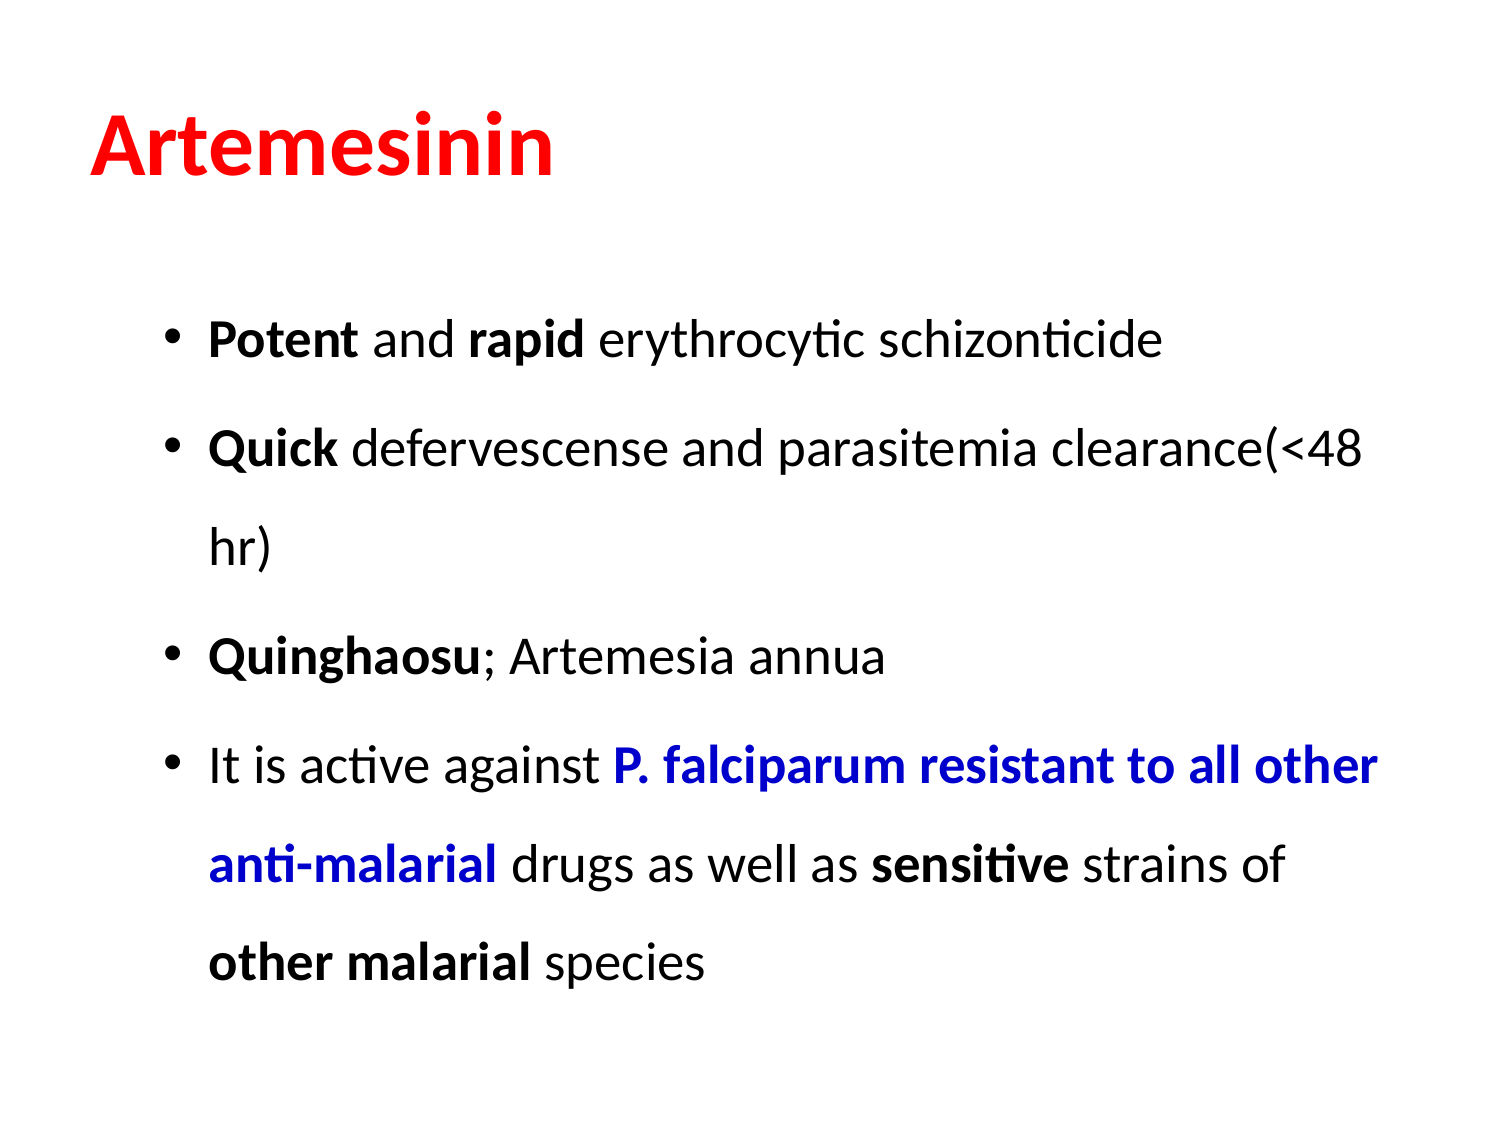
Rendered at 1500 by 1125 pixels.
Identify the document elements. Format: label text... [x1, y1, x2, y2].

title Artemesinin [75, 45, 1425, 233]
list Potent and rapid erythrocytic schizonticide Quick defervescense and parasitemia clearance(<48 hr) Quinghaosu; Artemesia annua It is active against P. falciparum resistant to all other anti-malarial drugs as well as sensitive strains of other malarial species [75, 262, 1425, 1005]
